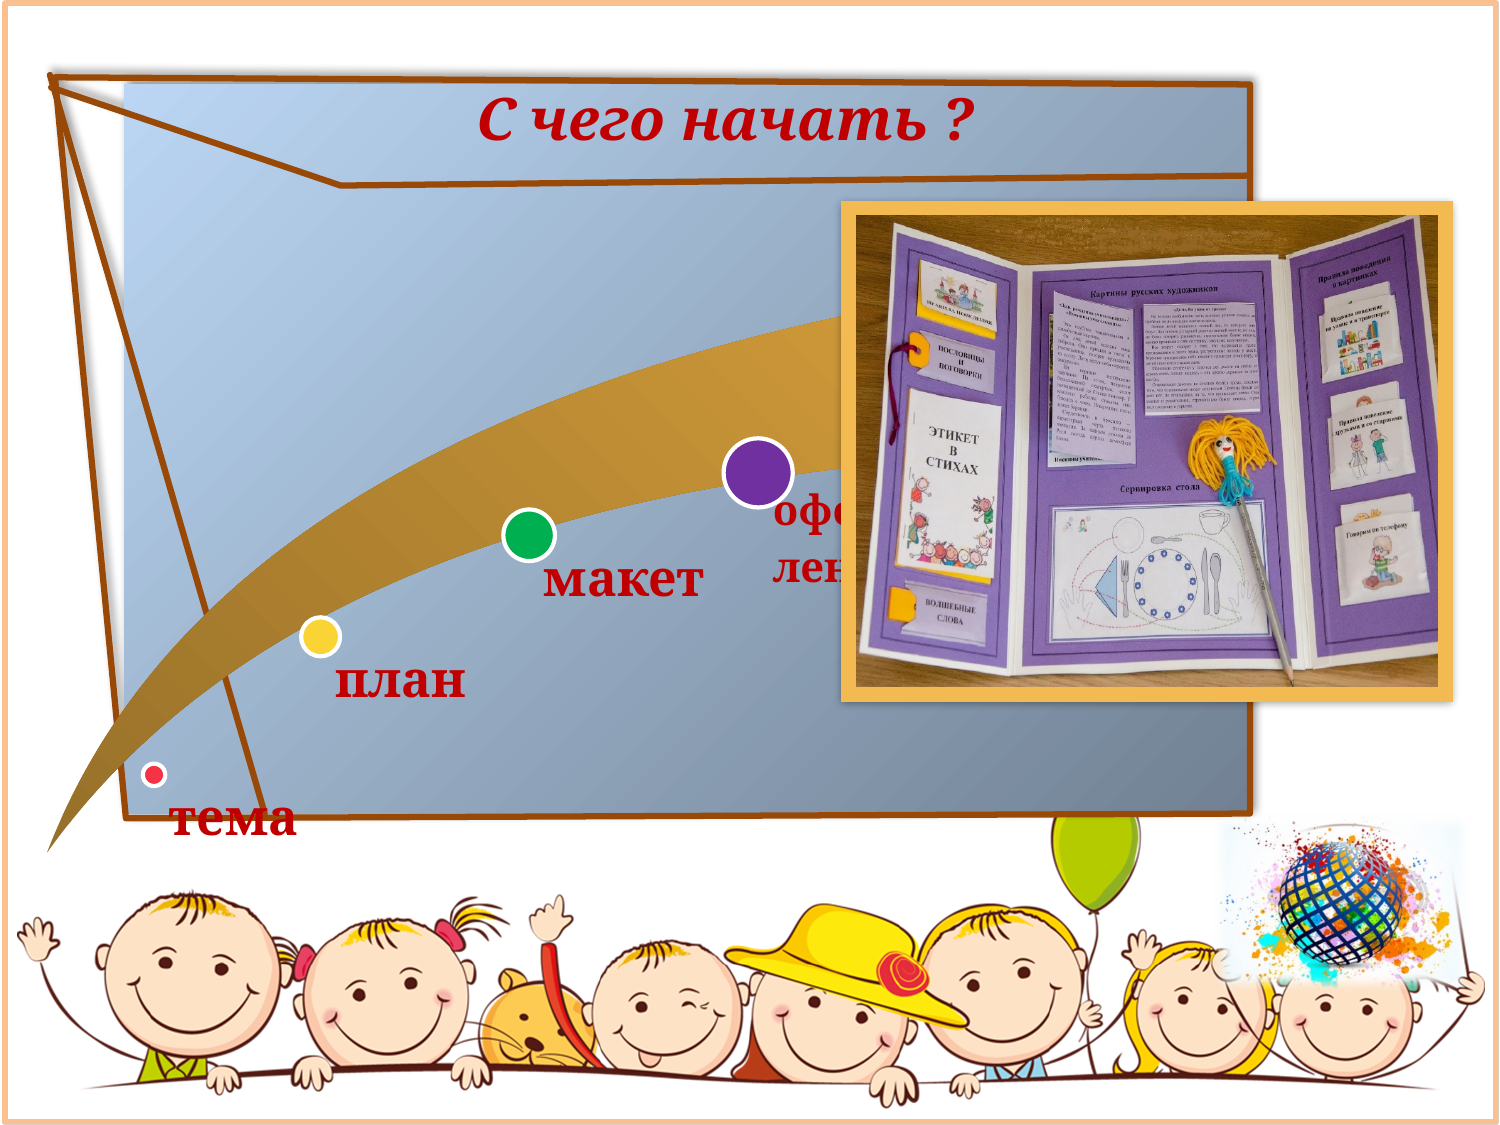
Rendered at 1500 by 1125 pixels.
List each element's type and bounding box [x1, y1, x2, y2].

picture [1, 0, 1499, 1125]
text_box [46, 222, 1022, 854]
